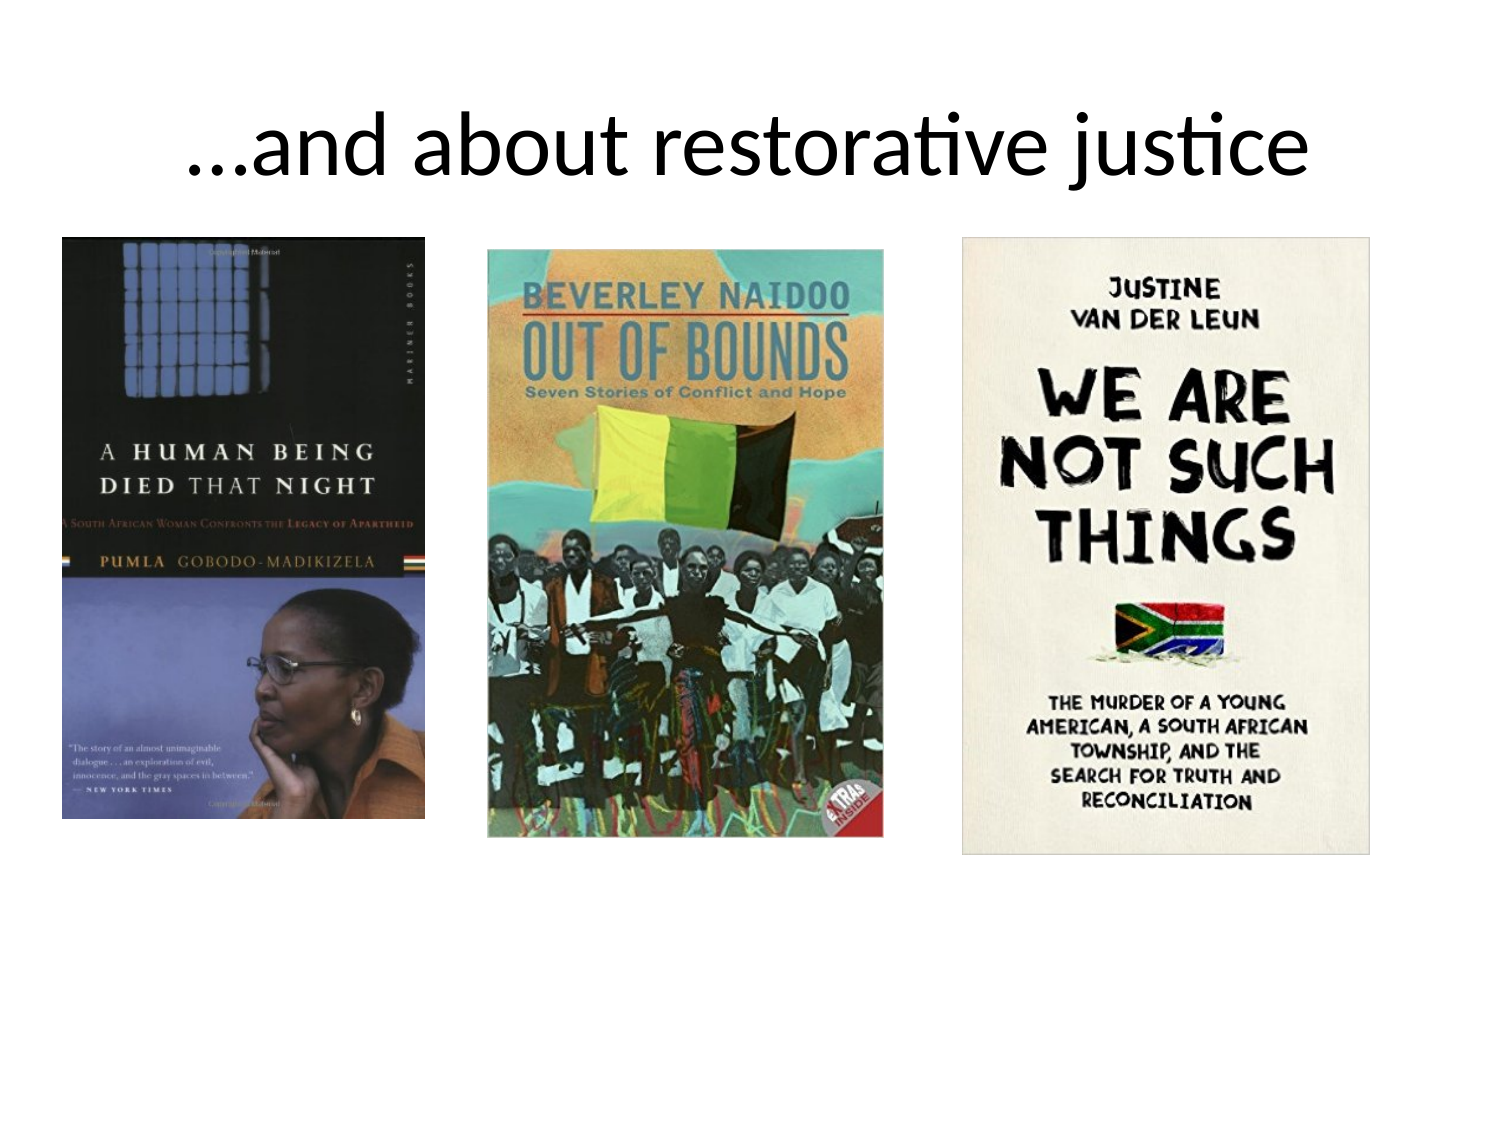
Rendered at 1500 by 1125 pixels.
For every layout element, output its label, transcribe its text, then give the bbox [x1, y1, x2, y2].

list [62, 237, 426, 819]
picture [487, 249, 884, 838]
picture [962, 237, 1370, 855]
title …and about restorative justice [75, 45, 1425, 233]
